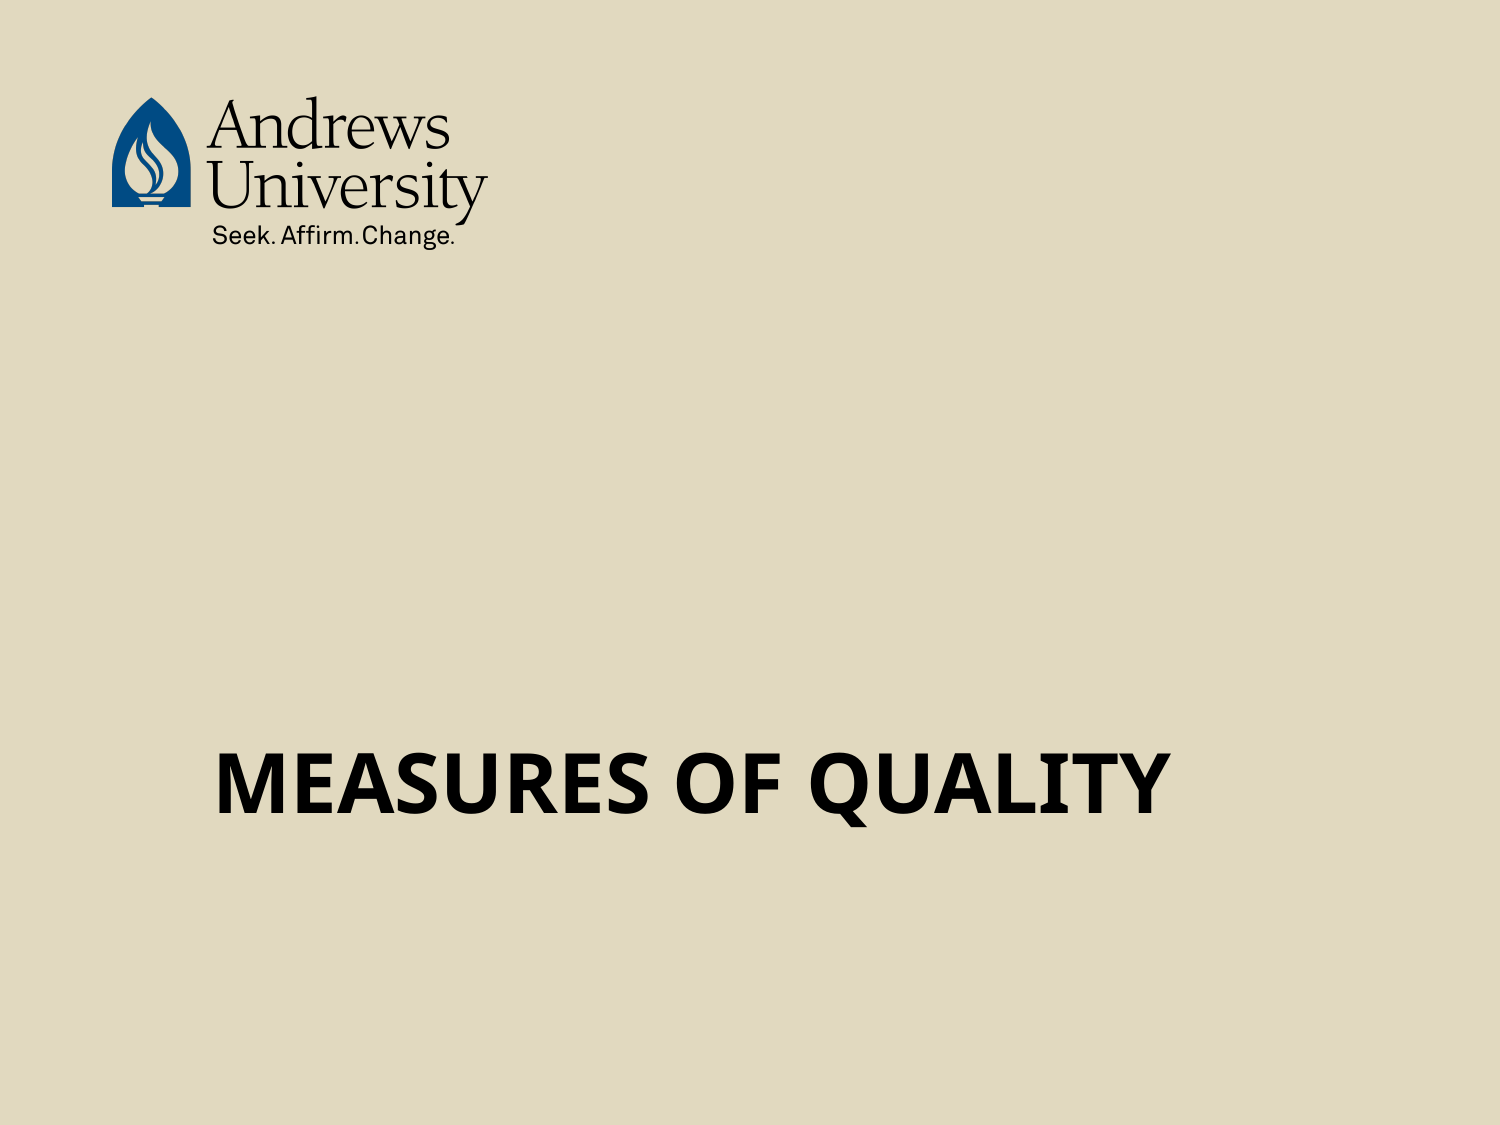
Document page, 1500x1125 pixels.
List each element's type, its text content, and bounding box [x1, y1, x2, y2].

title Measures of Quality [197, 722, 1388, 947]
picture [112, 96, 488, 250]
